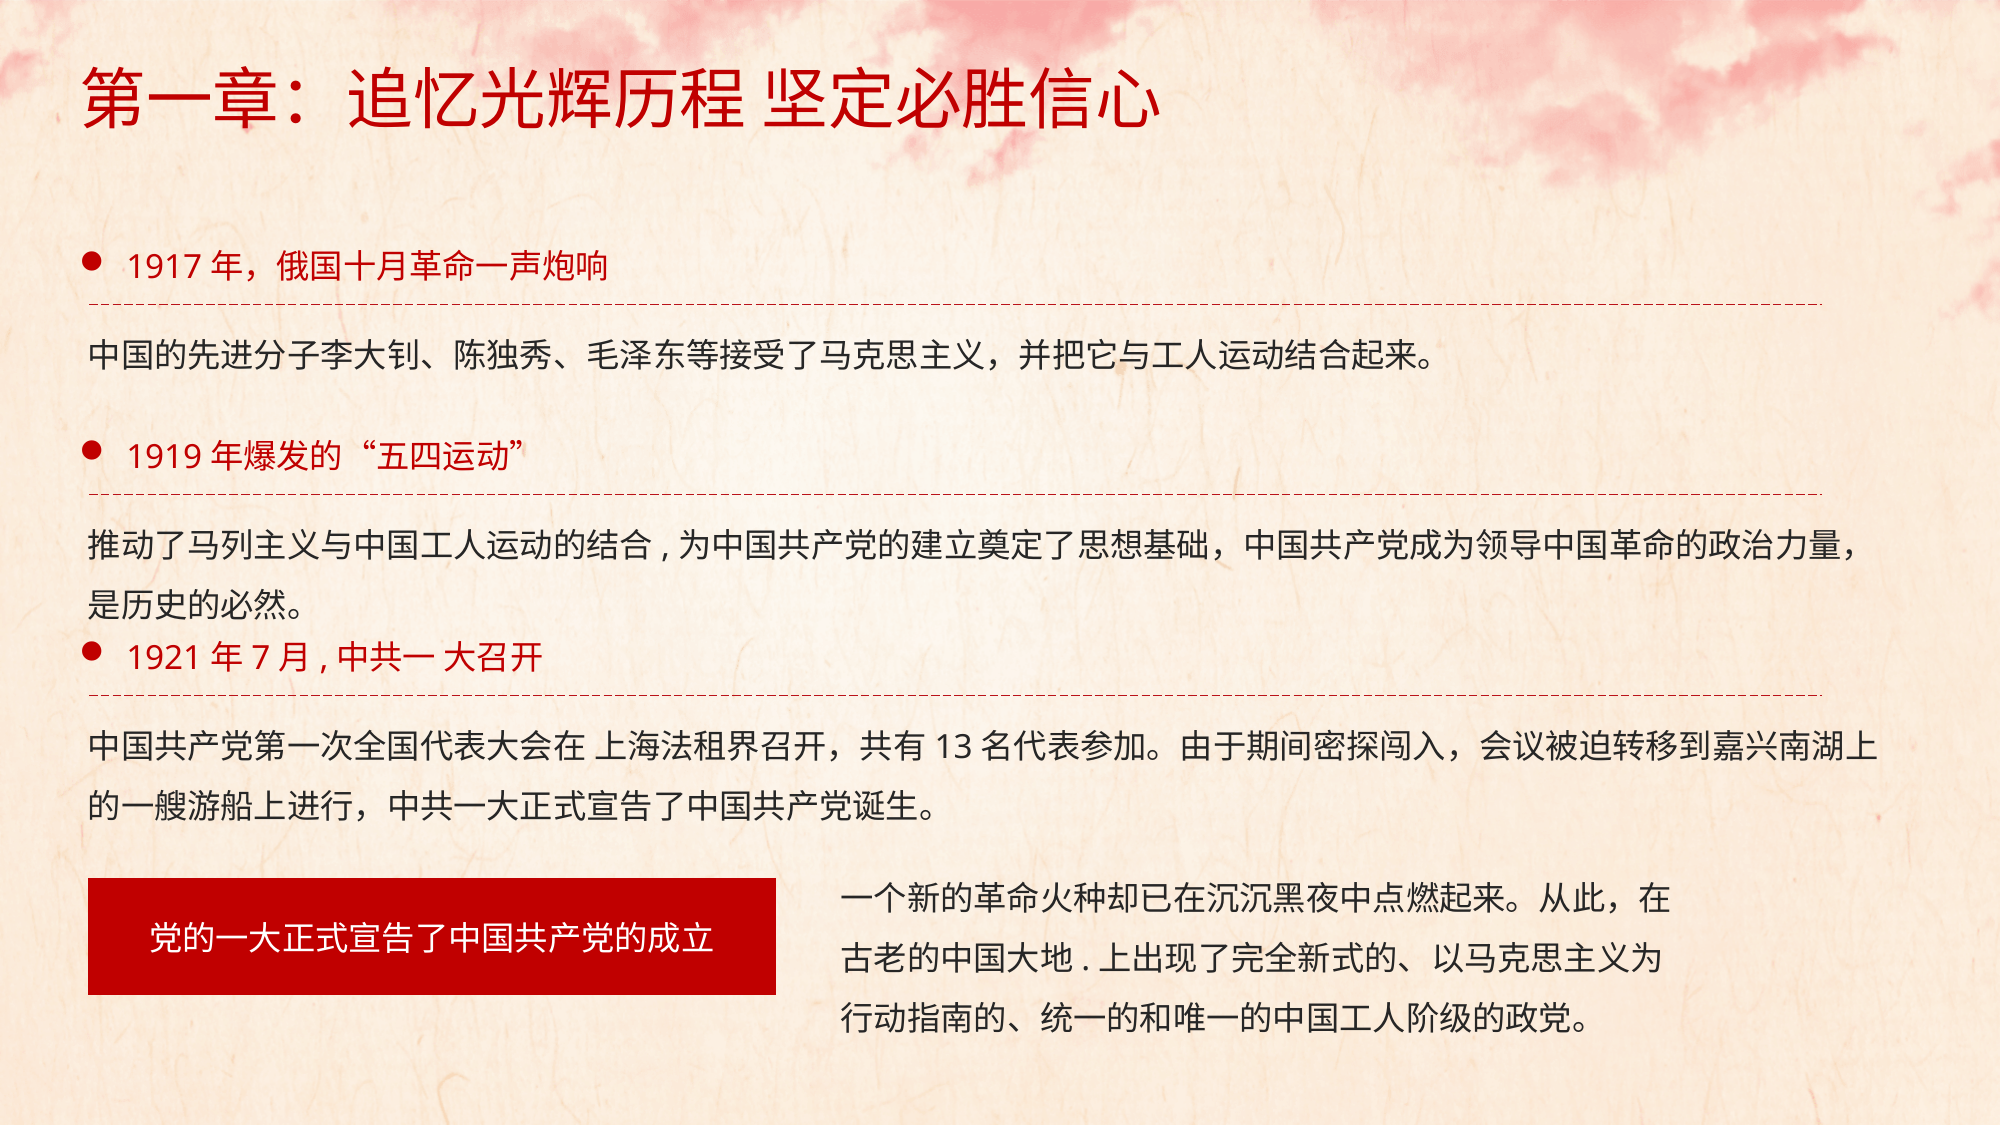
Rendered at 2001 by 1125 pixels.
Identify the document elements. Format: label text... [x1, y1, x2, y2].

text_box 一个新的革命火种却已在沉沉黑夜中点燃起来。从此，在古老的中国大地.上出现了完全新式的、以马克思主义为行动指南的、统一的和唯一的中国工人阶级的政党。 [826, 850, 1690, 1045]
picture [0, 0, 2000, 1125]
text_box 党的一大正式宣告了中国共产党的成立 [88, 878, 776, 995]
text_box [64, 217, 1916, 376]
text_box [64, 407, 1916, 608]
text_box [64, 608, 1916, 827]
text_box 第一章：追忆光辉历程 坚定必胜信心 [64, 49, 1588, 145]
